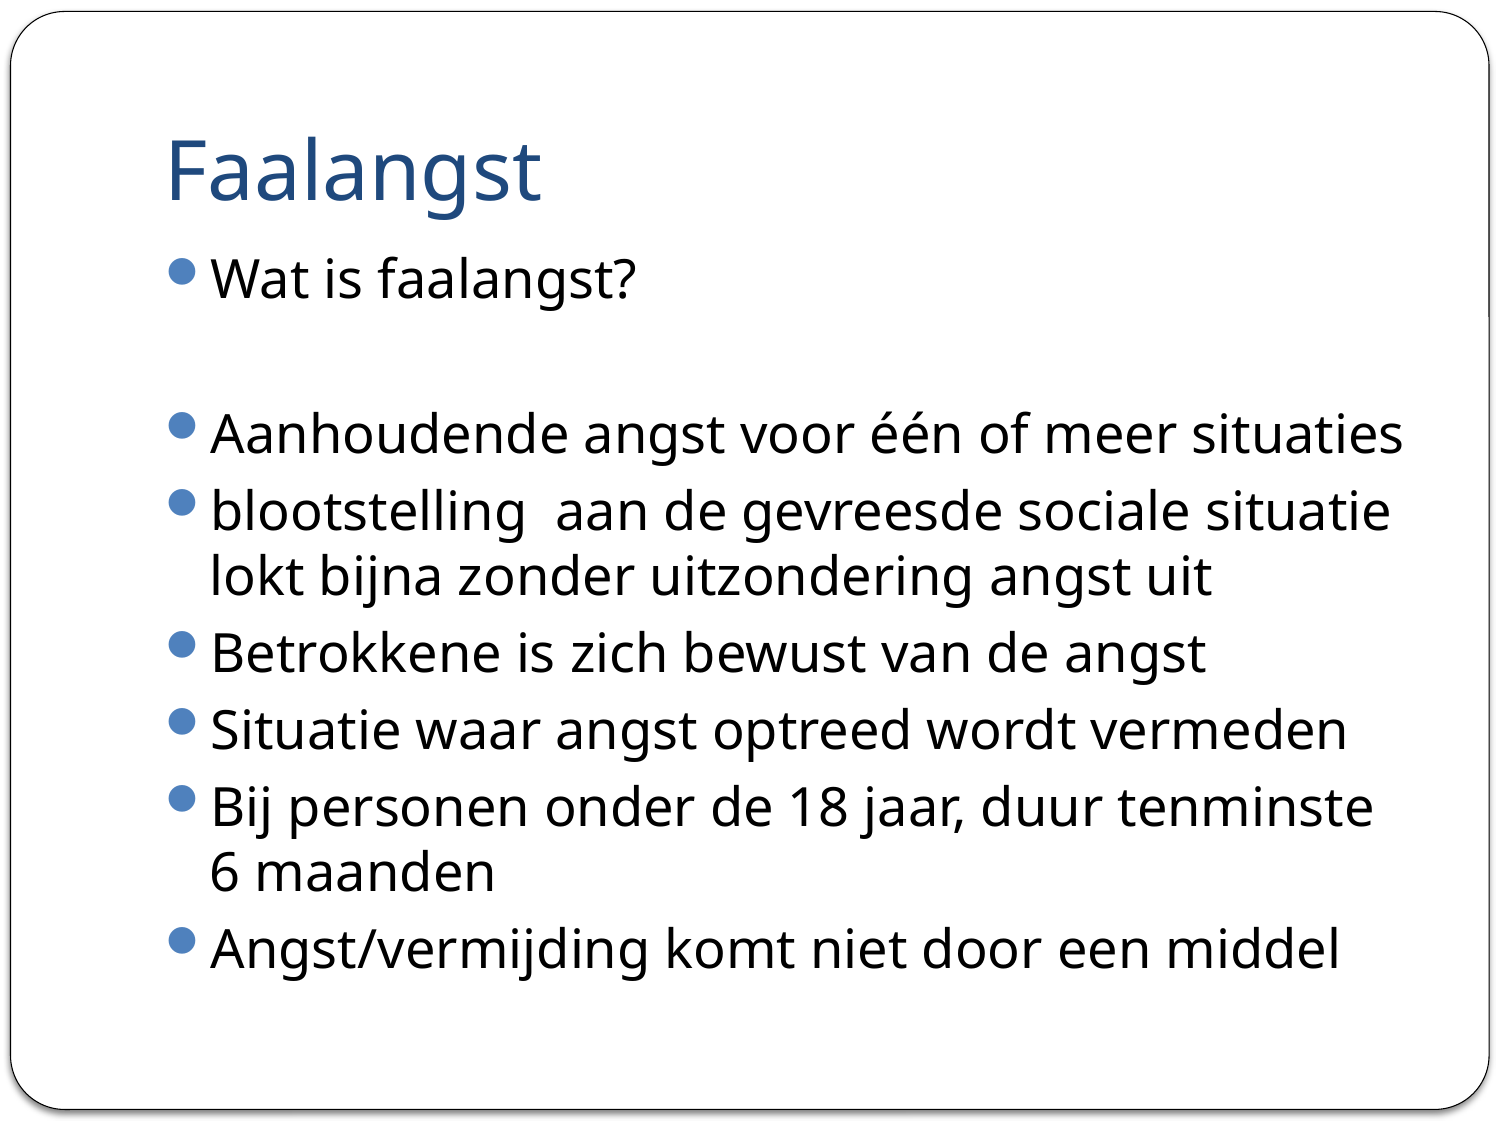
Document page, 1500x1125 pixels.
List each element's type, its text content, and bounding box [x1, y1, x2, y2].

list Wat is faalangst? Aanhoudende angst voor één of meer situaties blootstelling aan de gevreesde sociale situatie lokt bijna zonder uitzondering angst uit Betrokkene is zich bewust van de angst Situatie waar angst optreed wordt vermeden Bij personen onder de 18 jaar, duur tenminste 6 maanden Angst/vermijding komt niet door een middel [150, 237, 1425, 988]
title Faalangst [150, 45, 1425, 233]
